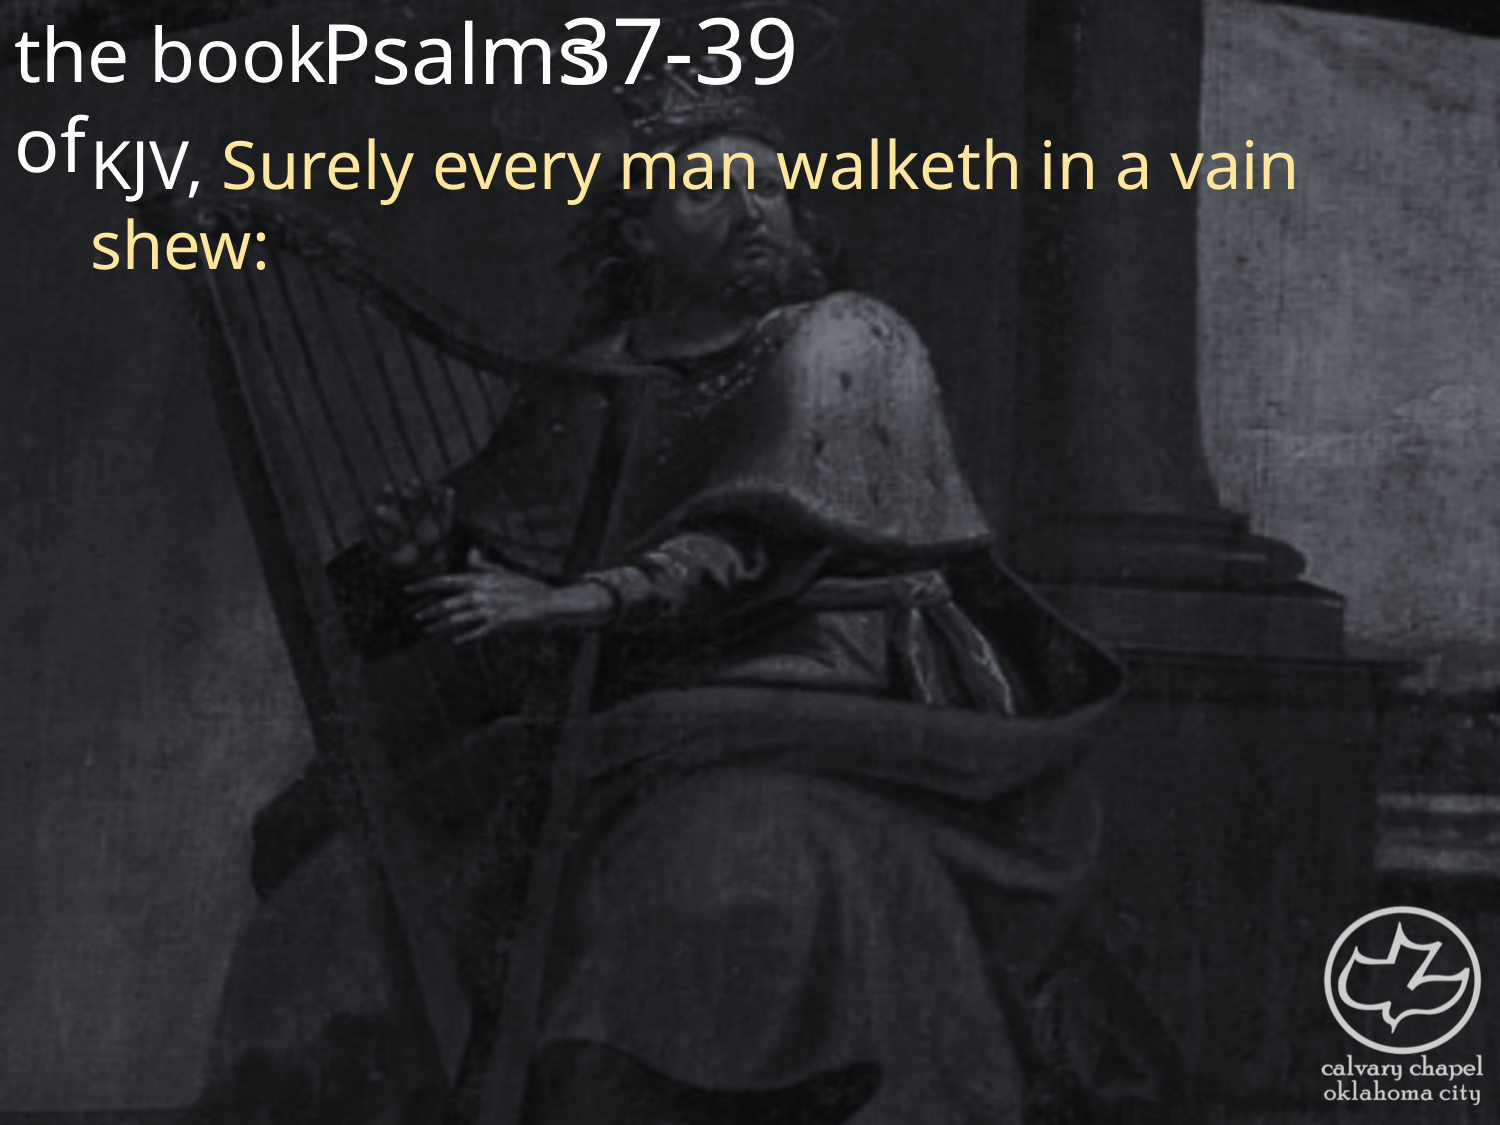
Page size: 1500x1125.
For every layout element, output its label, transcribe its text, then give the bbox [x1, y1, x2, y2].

text_box KJV, Surely every man walketh in a vain shew: [75, 115, 1426, 291]
picture [0, 0, 1500, 1125]
text_box 37-39 [545, 0, 964, 111]
text_box Psalms [419, 0, 545, 109]
text_box the book of [0, 0, 419, 195]
